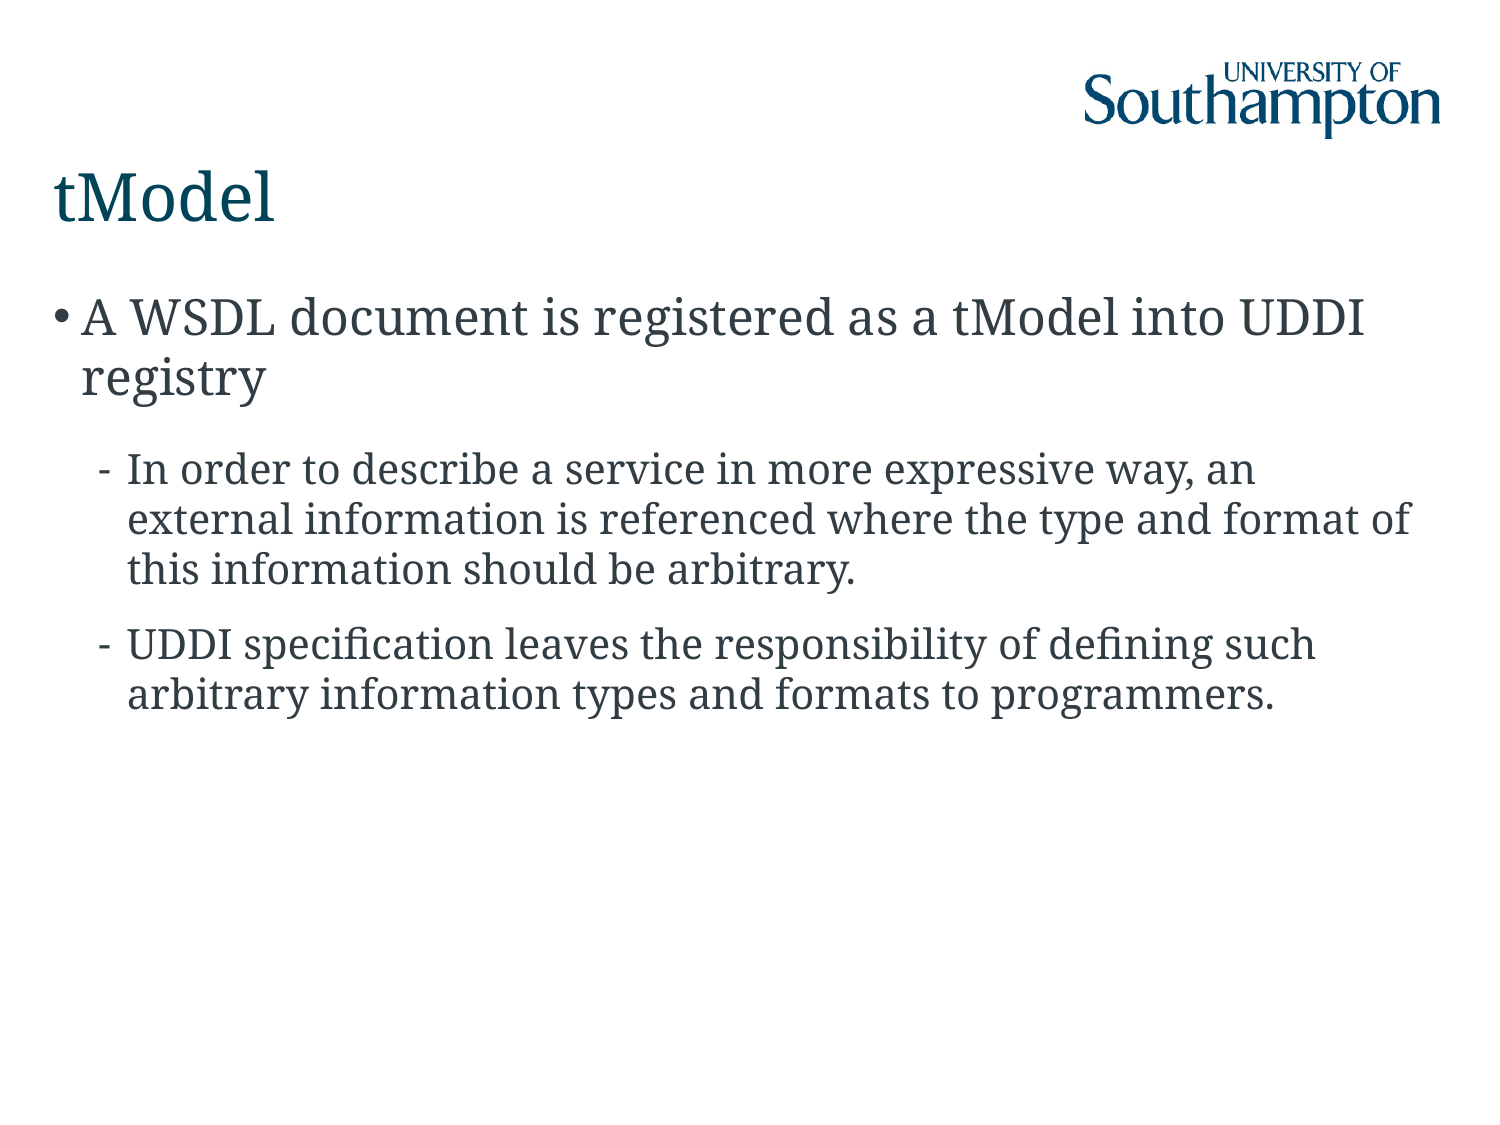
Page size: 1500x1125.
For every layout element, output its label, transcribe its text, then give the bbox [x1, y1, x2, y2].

picture [1085, 62, 1440, 139]
title tModel [52, 147, 1448, 255]
list A WSDL document is registered as a tModel into UDDI registry In order to describe a service in more expressive way, an external information is referenced where the type and format of this information should be arbitrary. UDDI specification leaves the responsibility of defining such arbitrary information types and formats to programmers. [52, 277, 1448, 1011]
